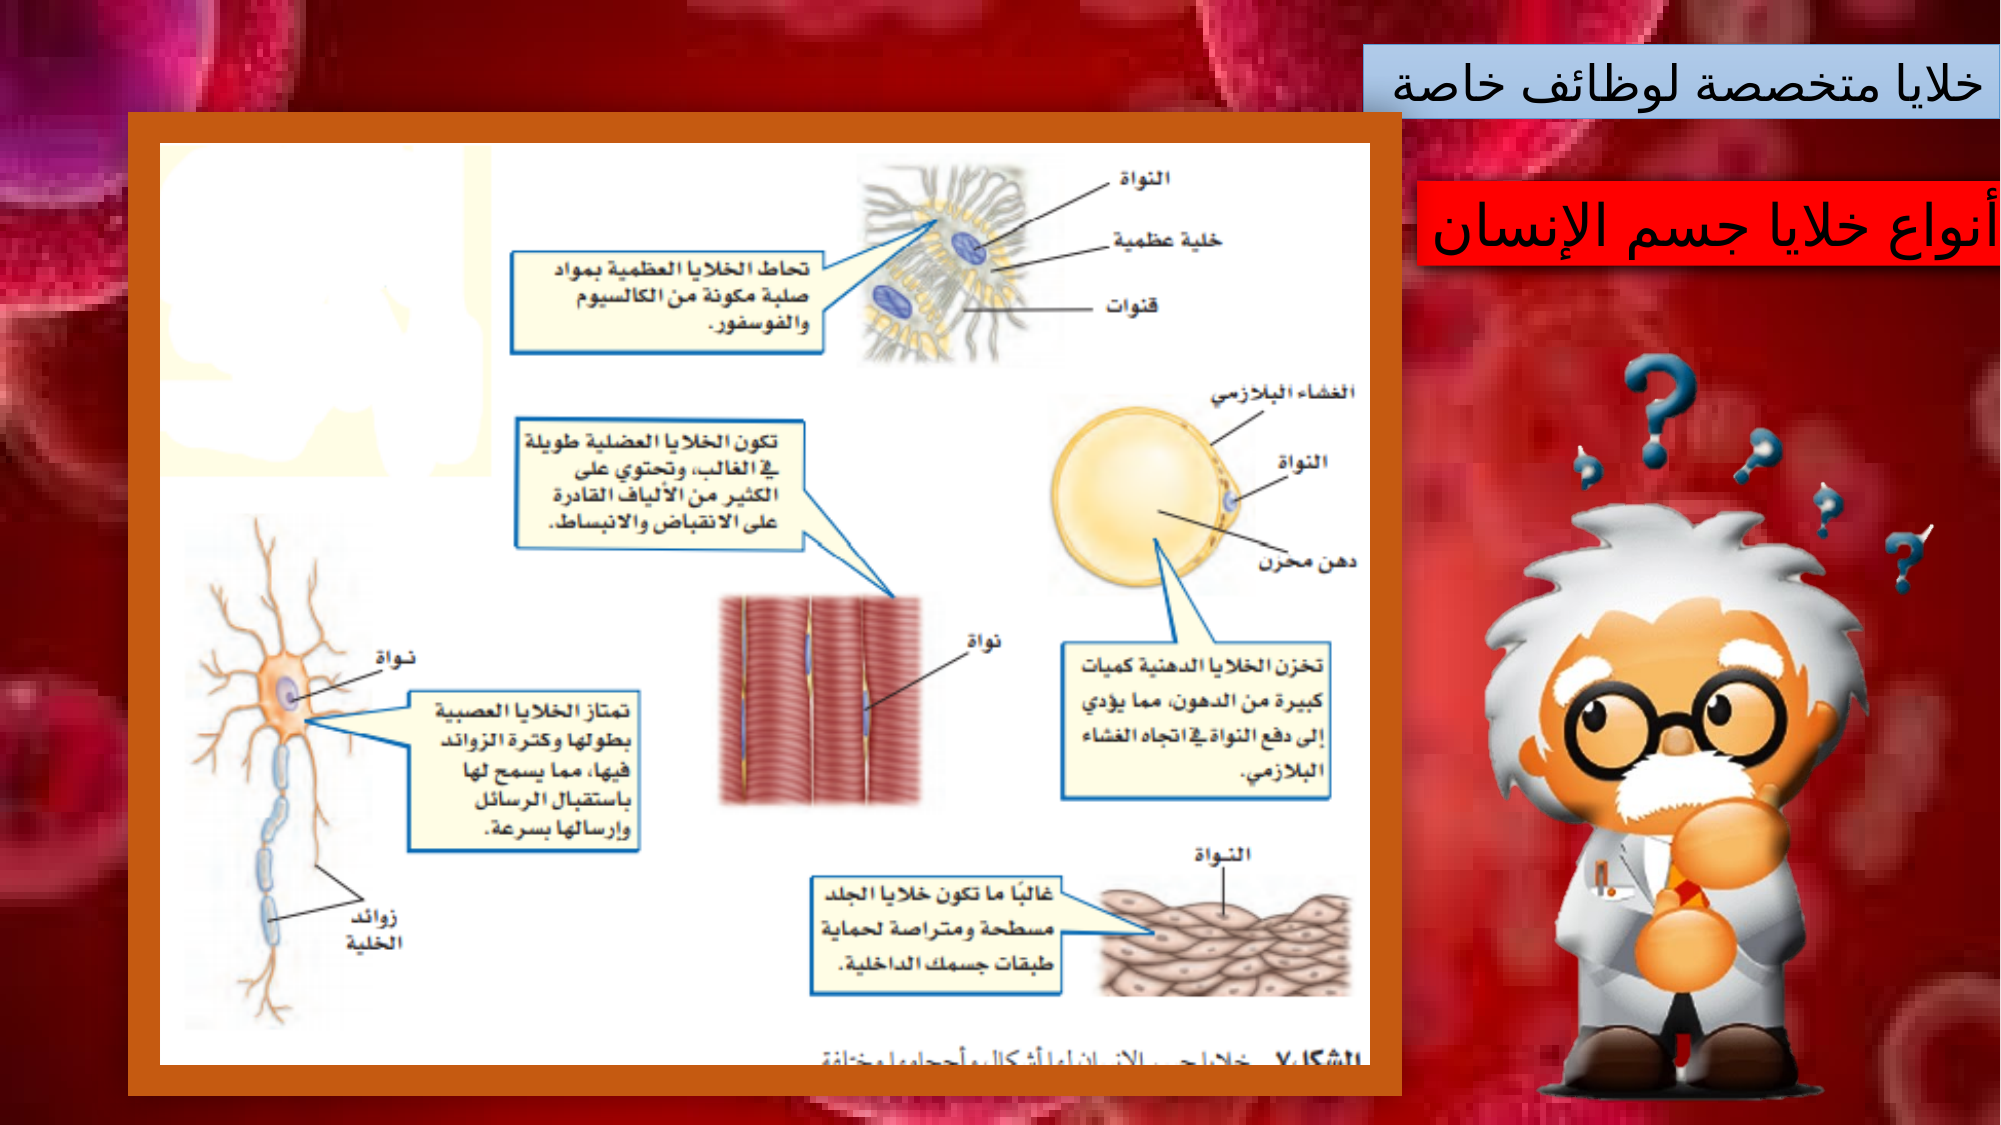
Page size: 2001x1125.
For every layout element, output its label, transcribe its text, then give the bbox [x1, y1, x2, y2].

picture [0, 0, 2001, 1125]
text_box خلايا متخصصة لوظائف خاصة [1363, 44, 2000, 119]
text_box أنواع خلايا جسم الإنسان [1429, 180, 2000, 266]
